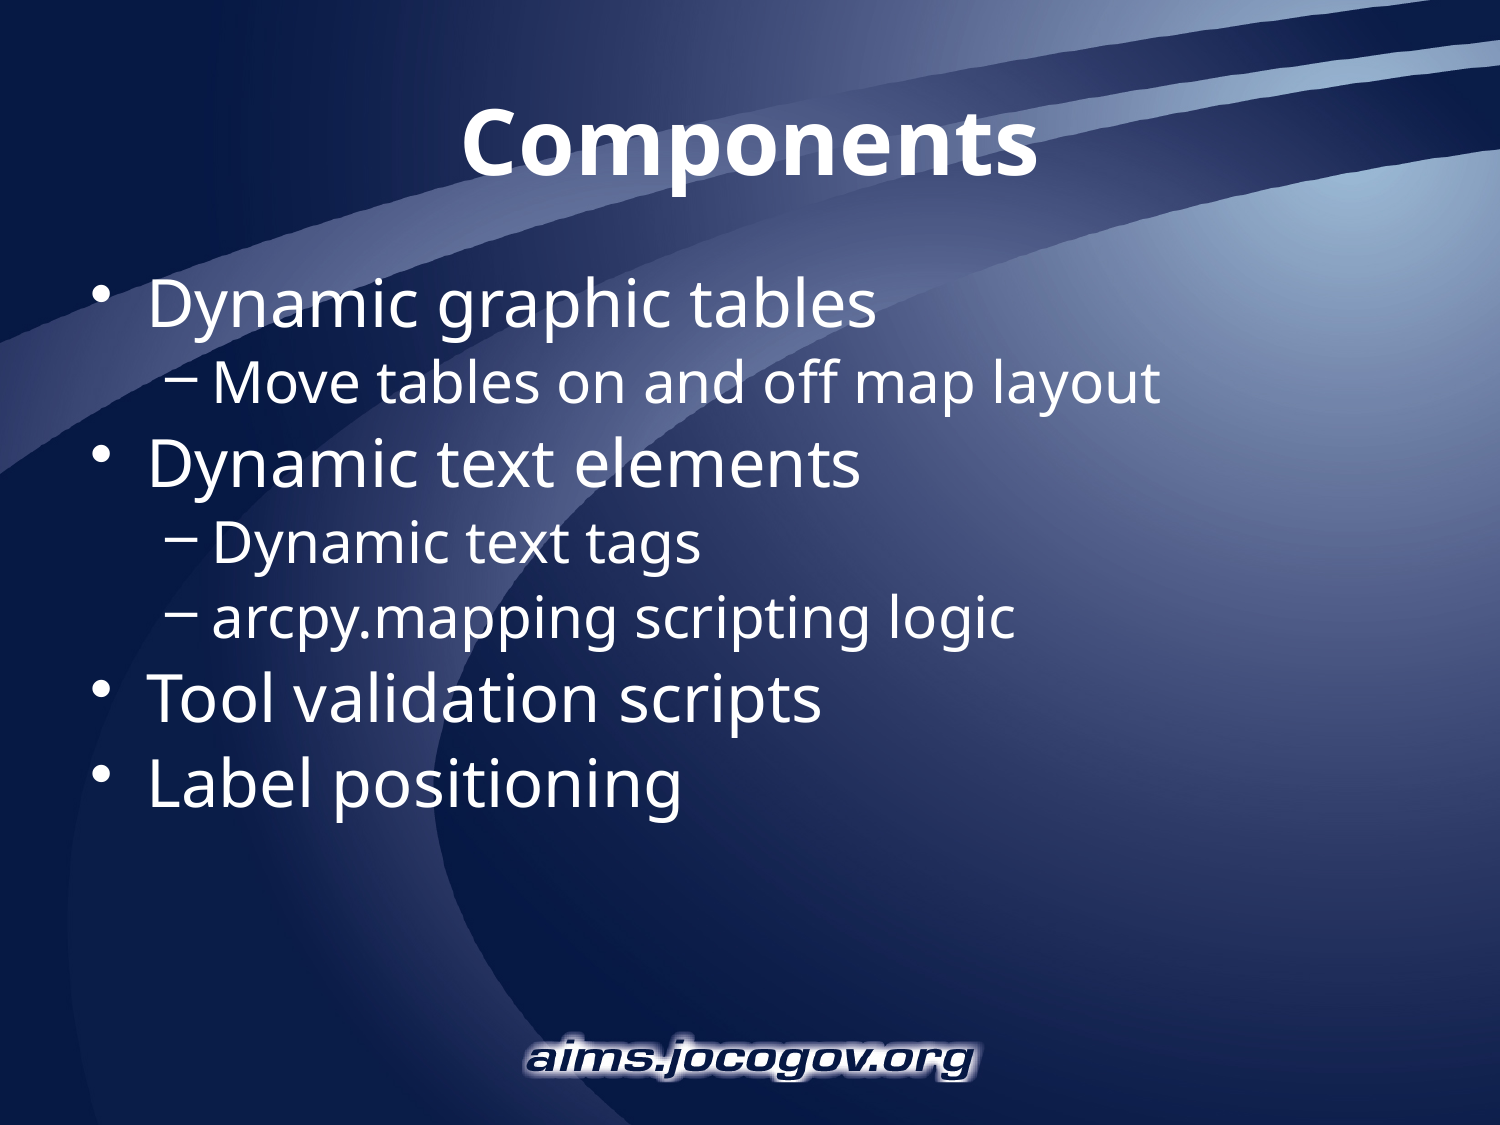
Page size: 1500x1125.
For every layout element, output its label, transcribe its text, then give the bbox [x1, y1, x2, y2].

list Dynamic graphic tables Move tables on and off map layout Dynamic text elements Dynamic text tags arcpy.mapping scripting logic Tool validation scripts Label positioning [74, 262, 1426, 1006]
picture [0, 0, 1500, 1125]
title Components [74, 44, 1426, 233]
